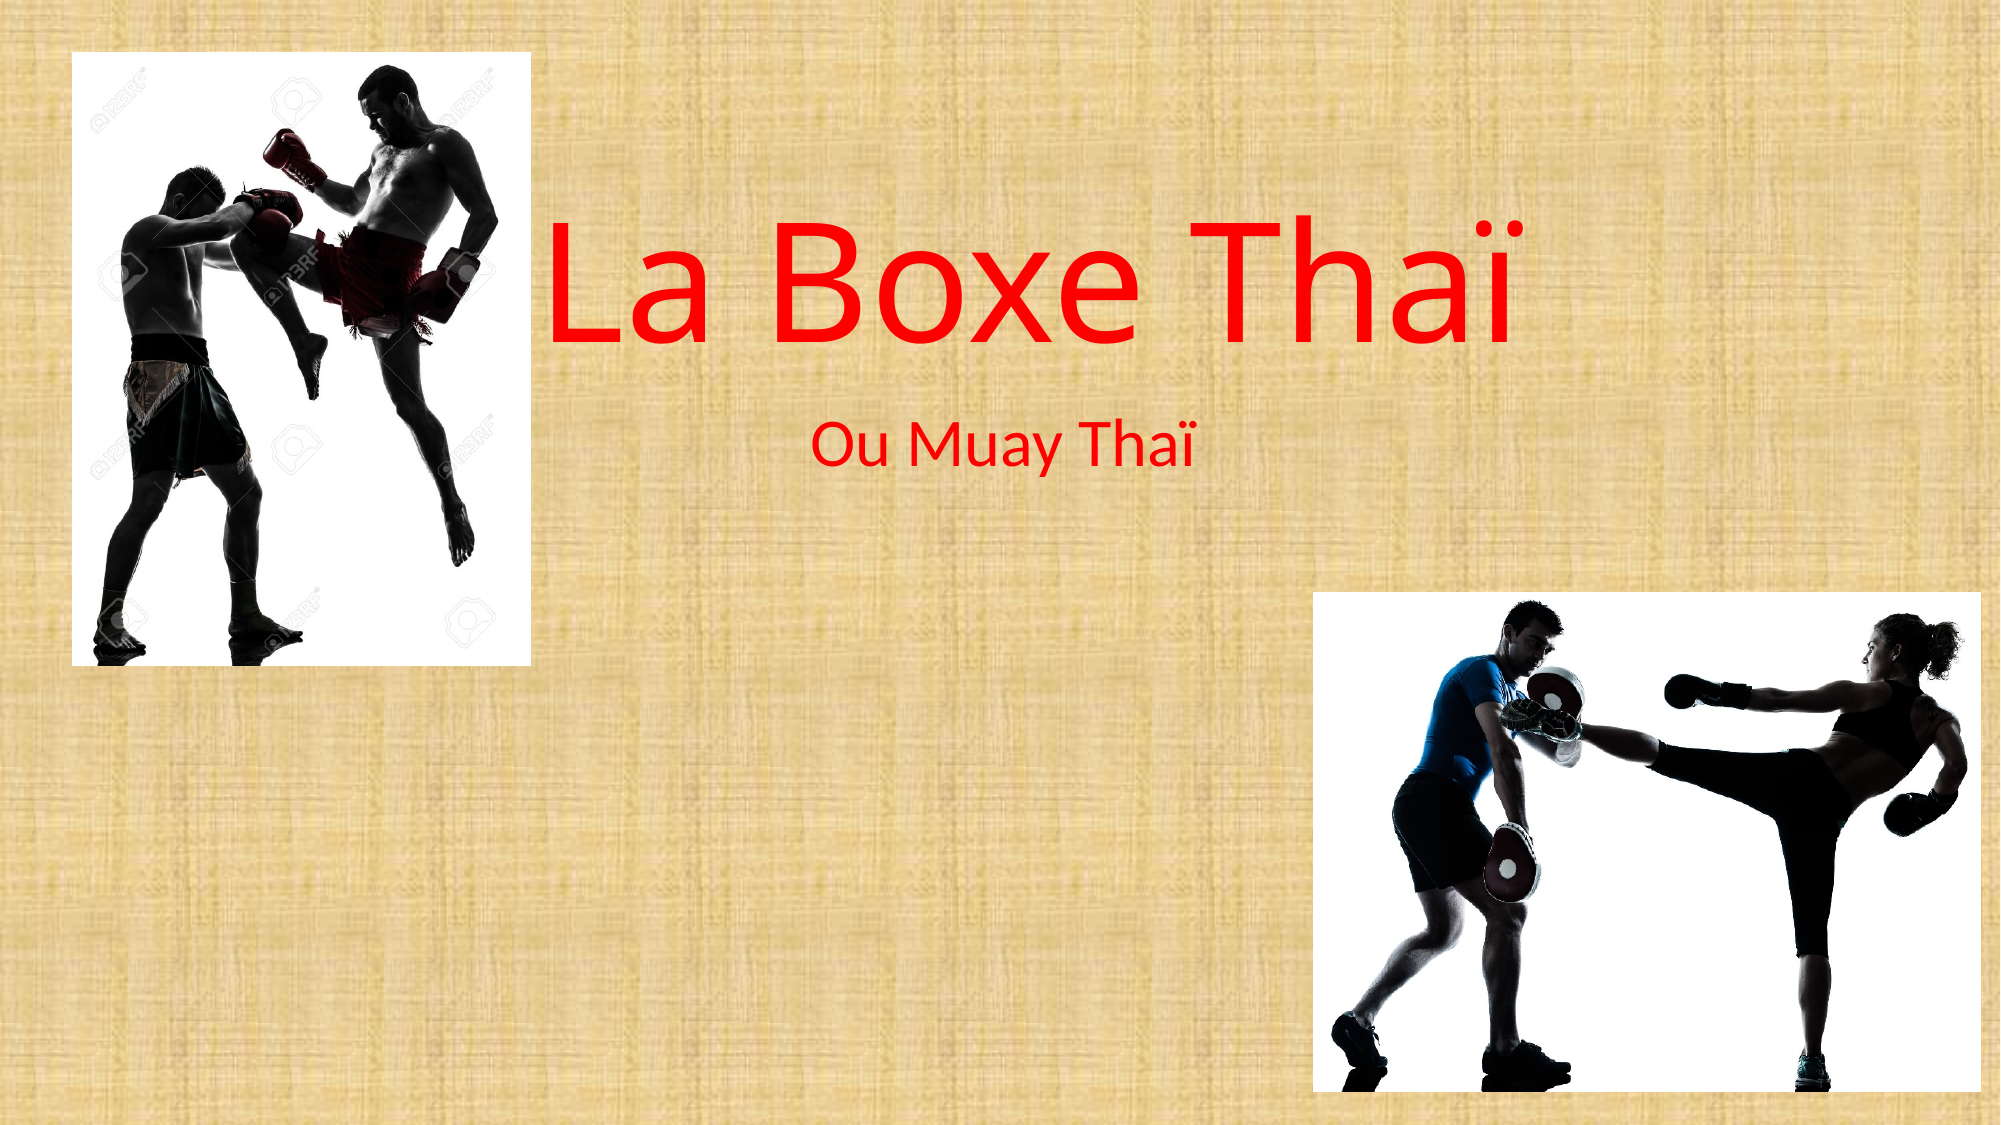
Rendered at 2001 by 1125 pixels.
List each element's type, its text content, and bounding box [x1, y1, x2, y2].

picture [0, 0, 2001, 1125]
subtitle Ou Muay Thaï [480, 400, 1981, 672]
title La Boxe Thaï [301, 0, 1802, 386]
